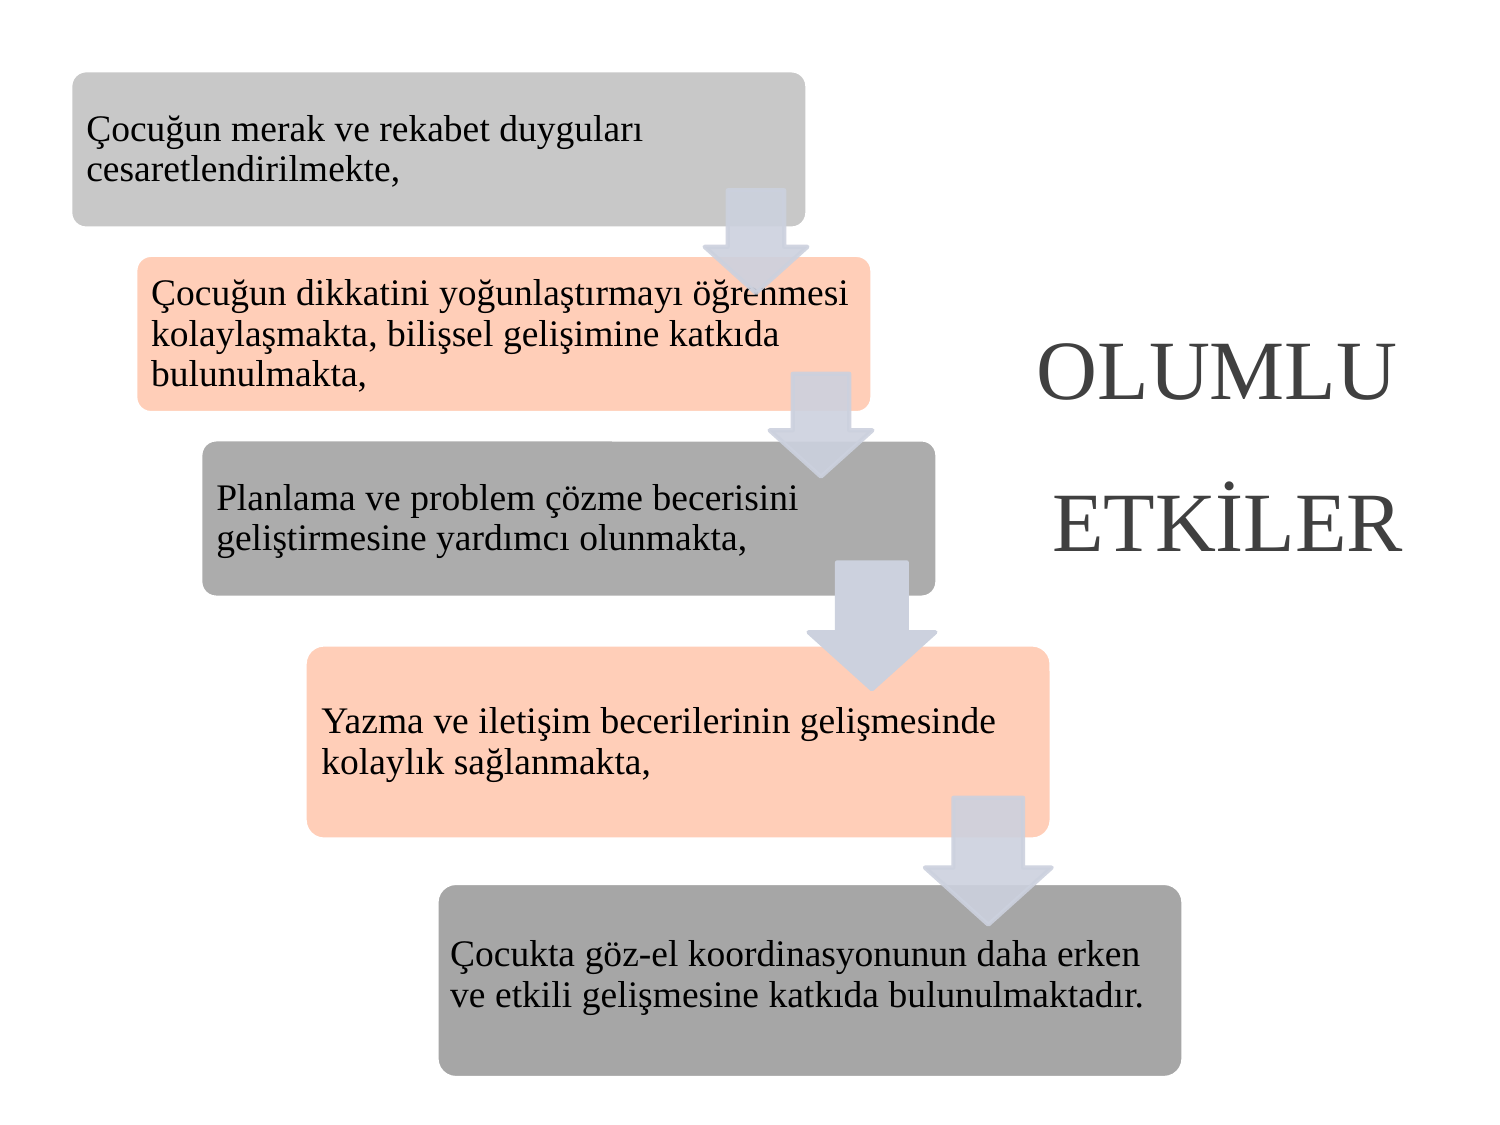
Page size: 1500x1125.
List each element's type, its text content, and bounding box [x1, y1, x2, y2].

list OLUMLU ETKİLER [941, 175, 1500, 586]
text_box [808, 562, 936, 690]
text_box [304, 644, 1184, 1079]
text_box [70, 70, 938, 598]
